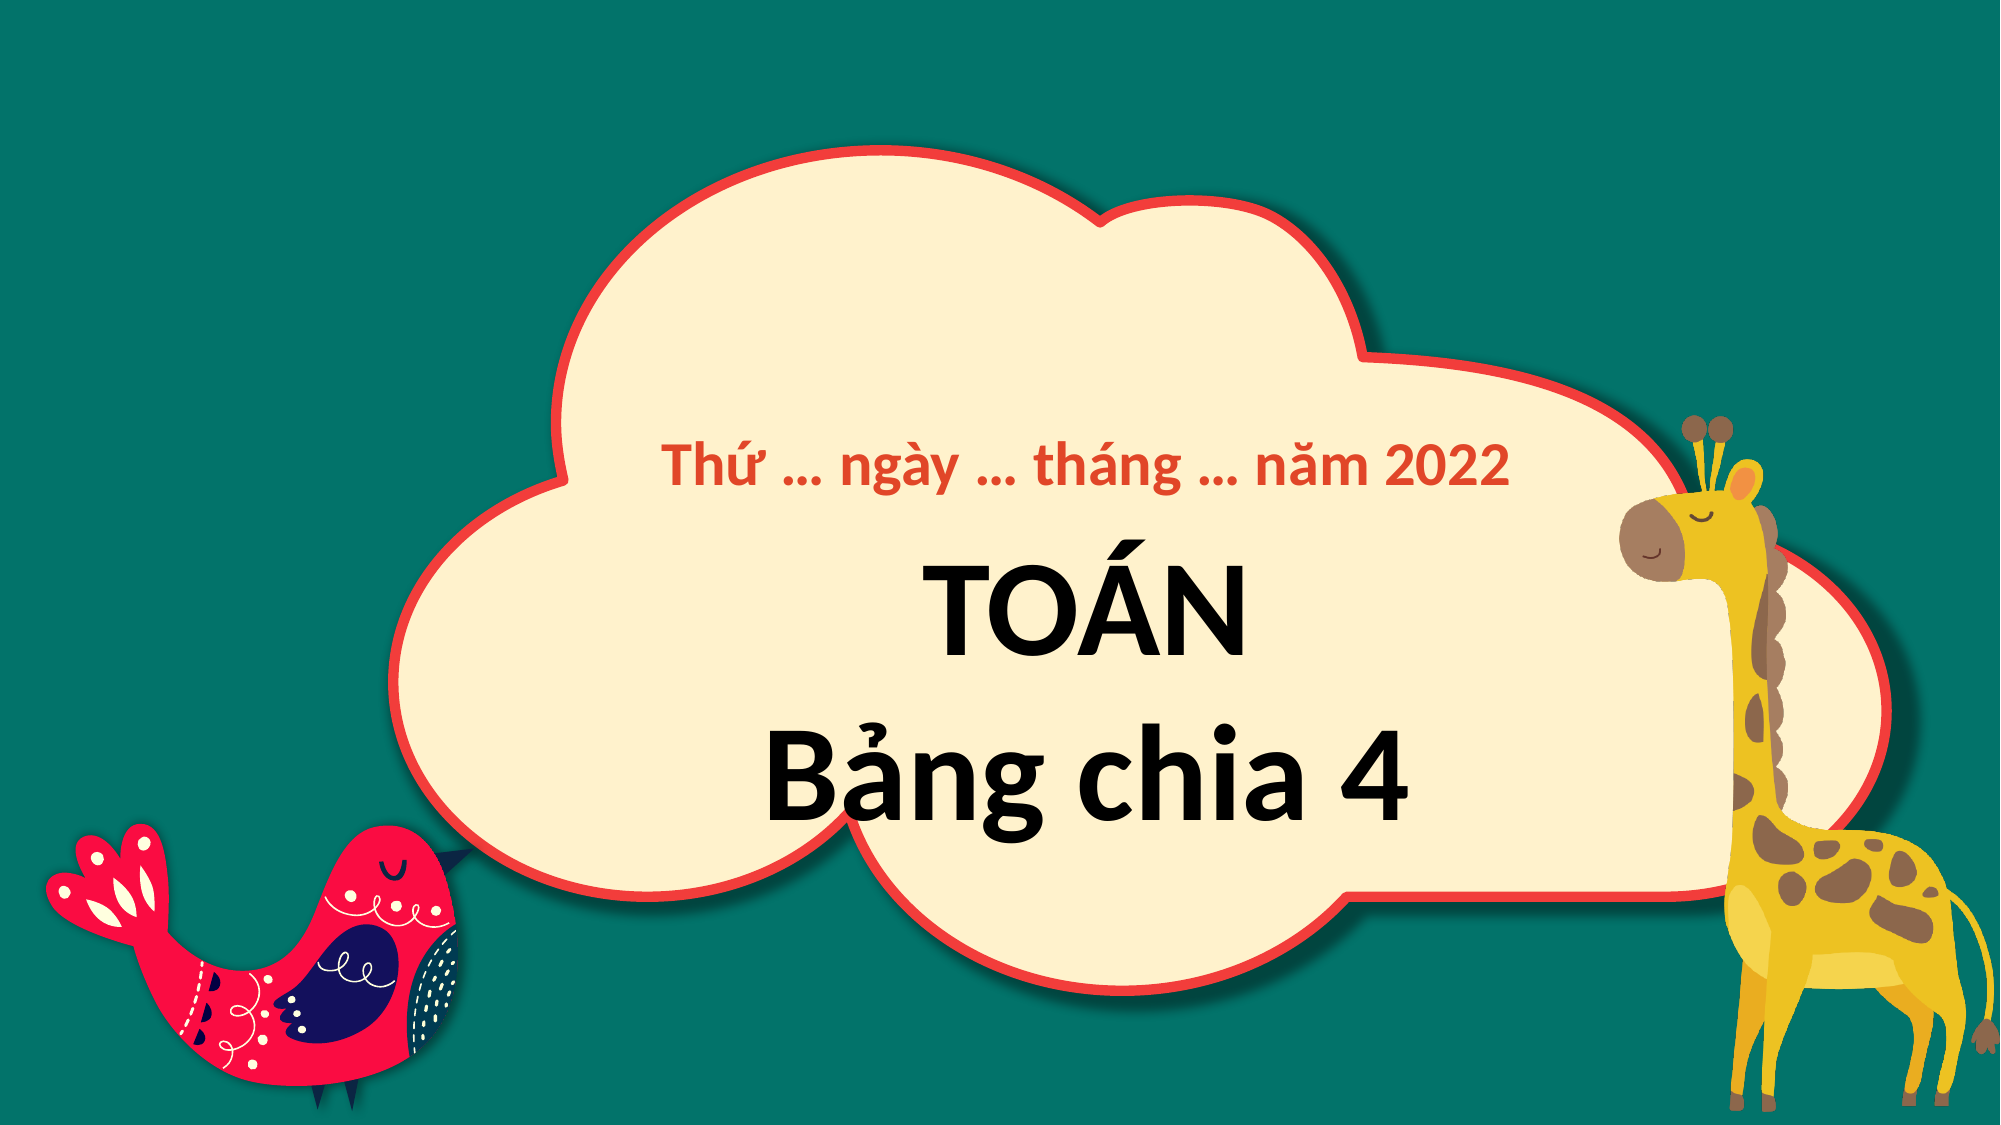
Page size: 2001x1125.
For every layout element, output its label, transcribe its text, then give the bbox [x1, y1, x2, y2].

picture [46, 823, 475, 1112]
text_box [393, 485, 1619, 897]
text_box [556, 150, 1619, 436]
text_box TOÁN Bảng chia 4 [513, 510, 1619, 855]
picture [1619, 415, 2000, 1112]
text_box Thứ … ngày … tháng … năm 2022 [548, 436, 1619, 504]
text_box [867, 855, 1619, 991]
